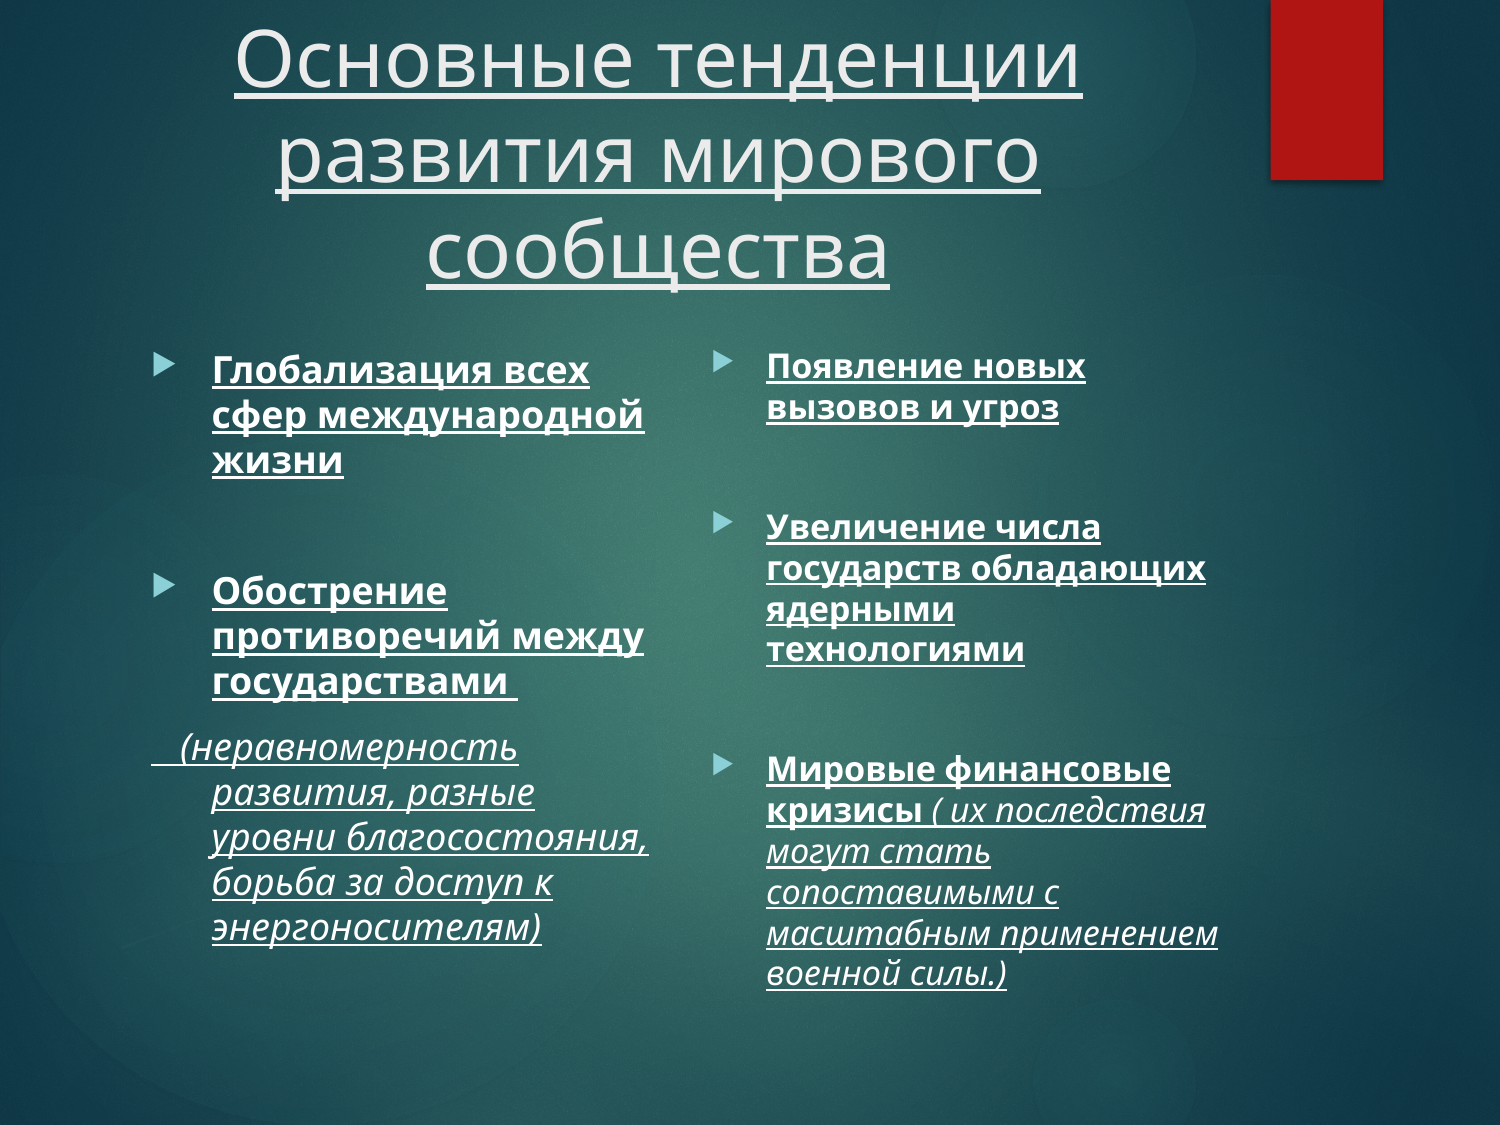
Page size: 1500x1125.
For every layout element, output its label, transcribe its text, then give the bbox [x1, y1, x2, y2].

list Глобализация всех сфер международной жизни Обострение противоречий между государствами (неравномерность развития, разные уровни благосостояния, борьба за доступ к энергоносителям) [135, 338, 677, 1027]
list Появление новых вызовов и угроз Увеличение числа государств обладающих ядерными технологиями Мировые финансовые кризисы ( их последствия могут стать сопоставимыми с масштабным применением военной силы.) [695, 337, 1237, 1027]
title Основные тенденции развития мирового сообщества [79, 0, 1237, 304]
